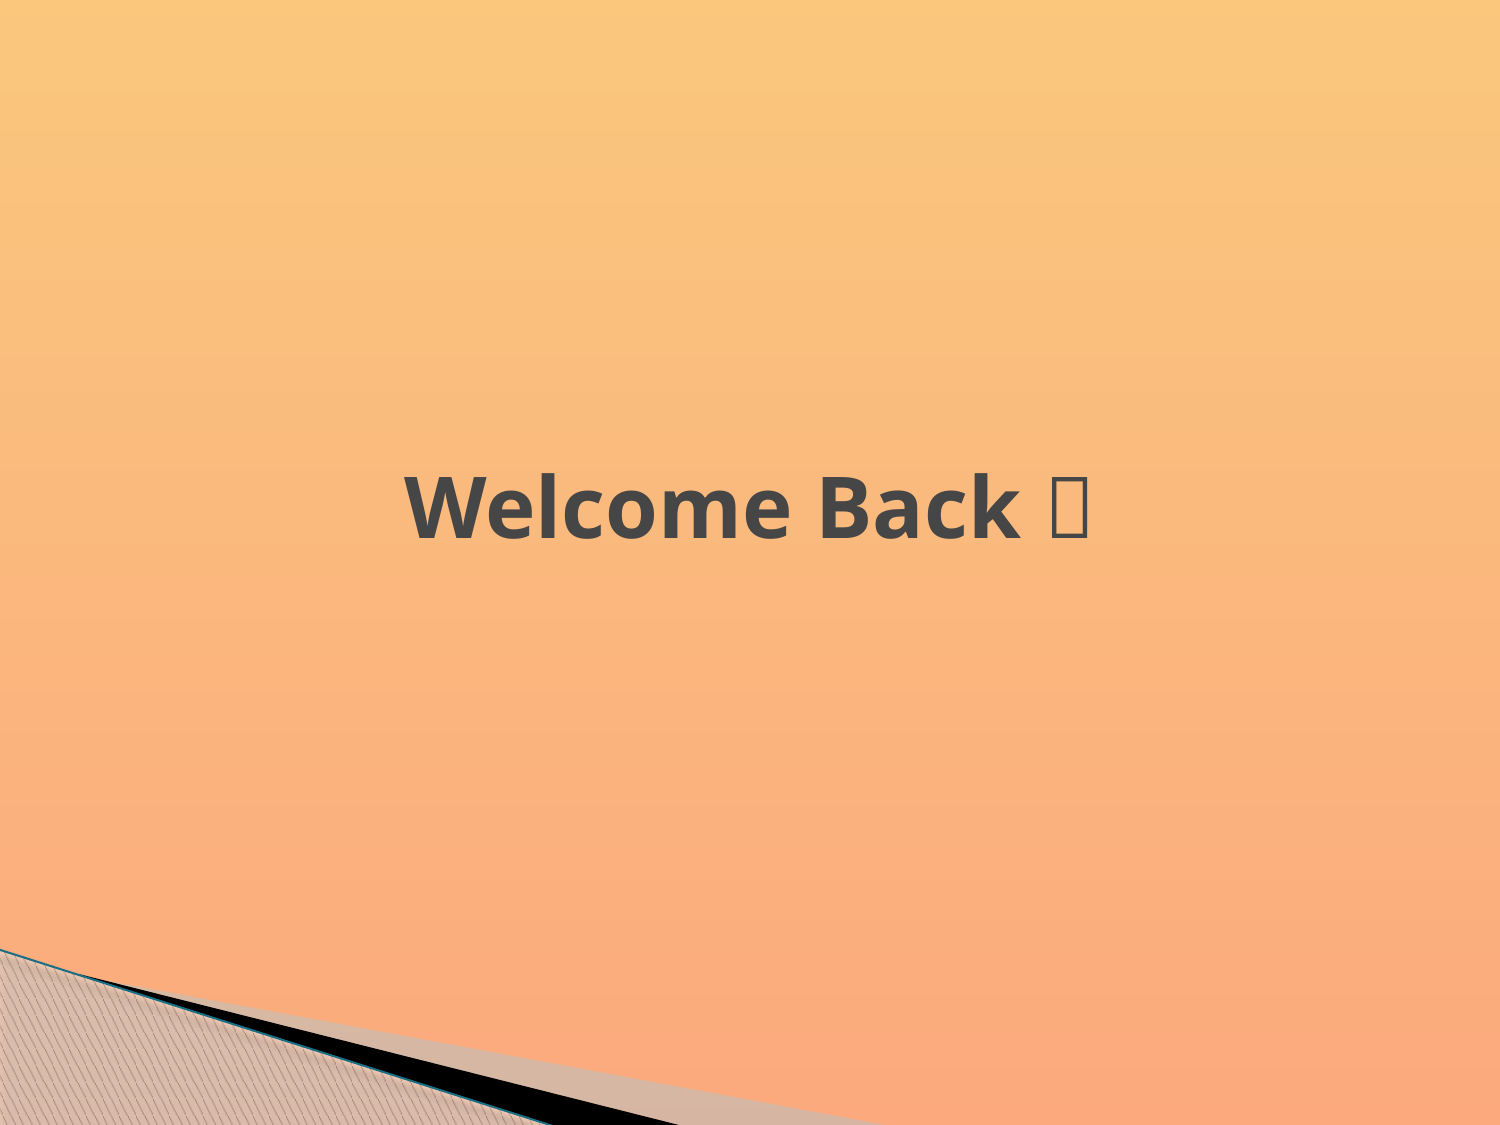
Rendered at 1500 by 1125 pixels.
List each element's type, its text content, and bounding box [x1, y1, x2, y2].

title Welcome Back  [75, 45, 1425, 965]
